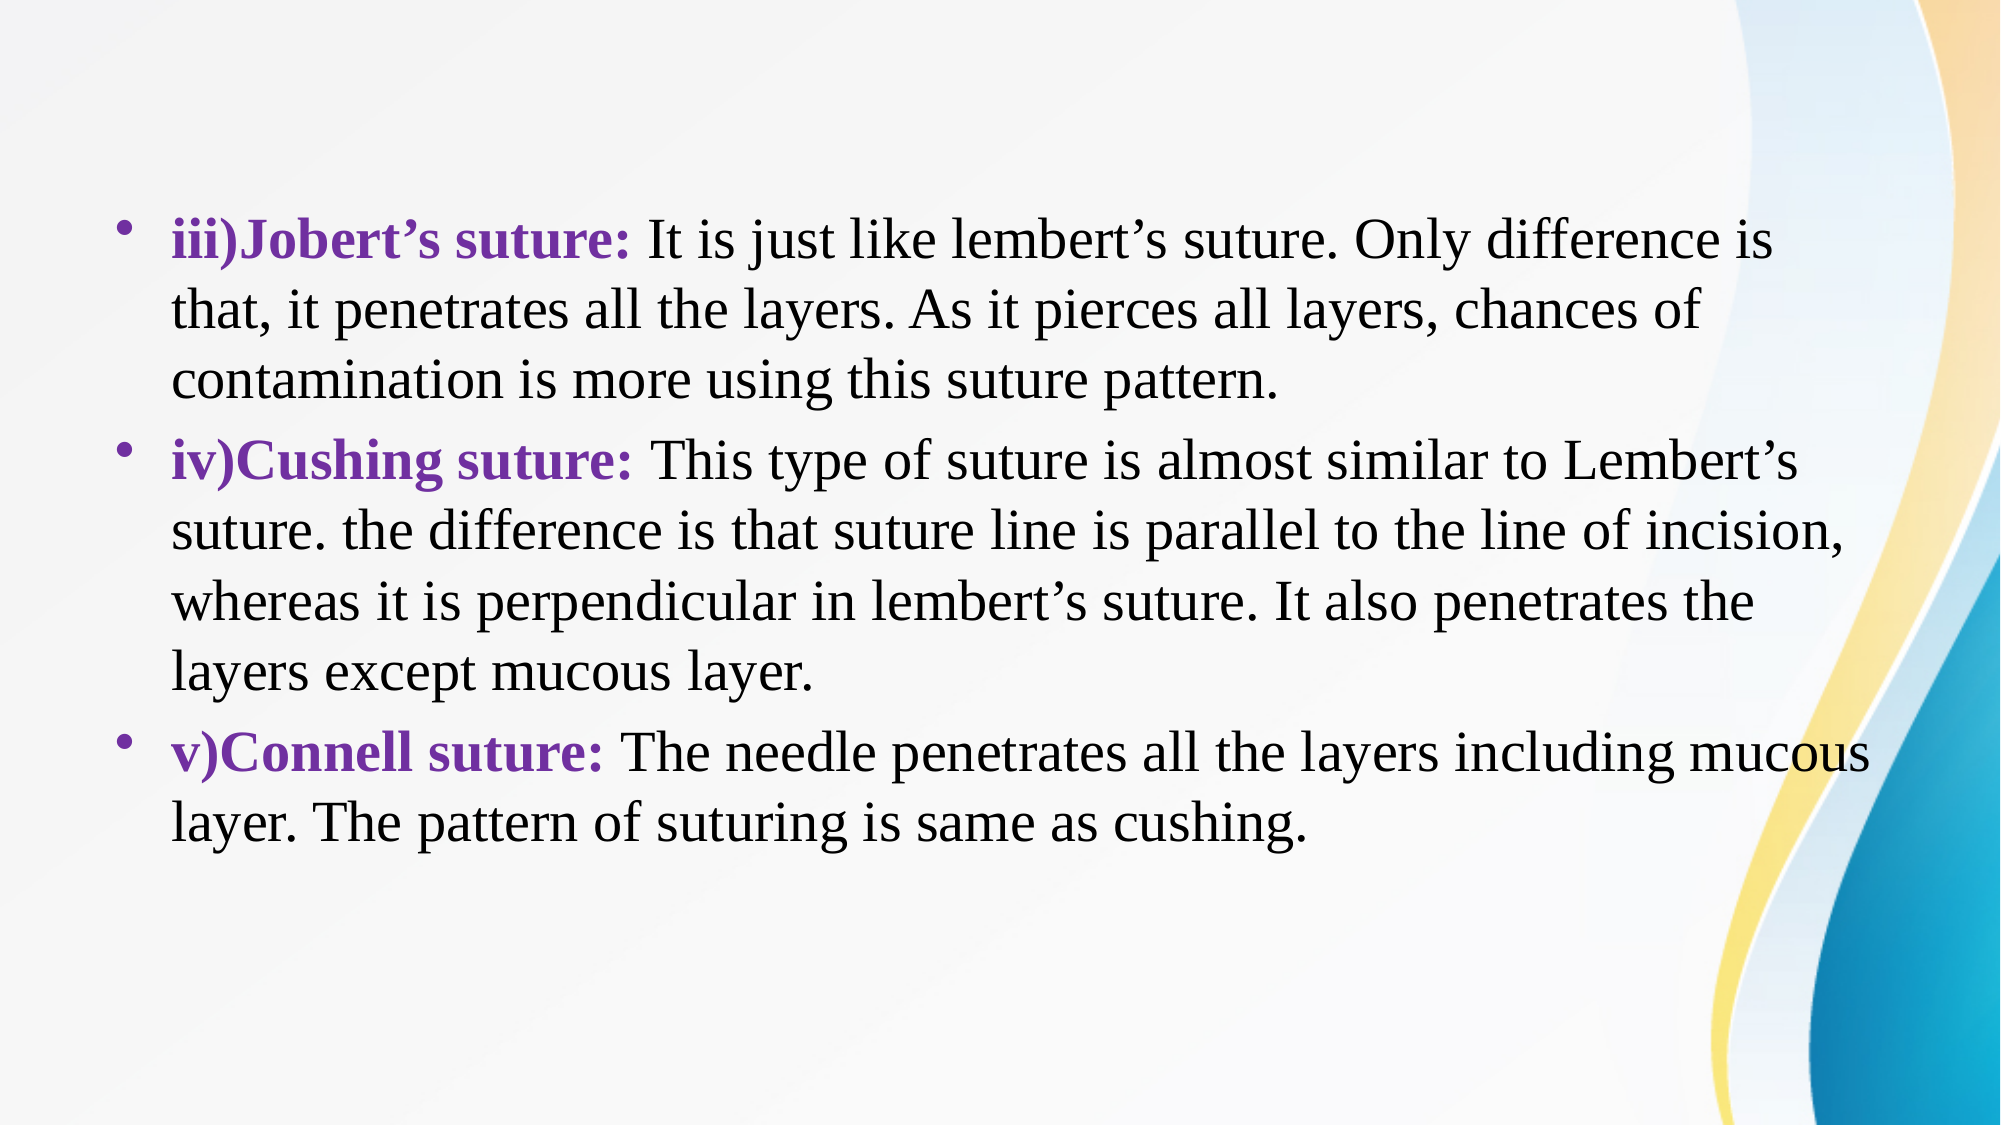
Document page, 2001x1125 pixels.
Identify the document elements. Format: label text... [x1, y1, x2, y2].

picture [0, 0, 2001, 1125]
list iii)Jobert’s suture: It is just like lembert’s suture. Only difference is that, it penetrates all the layers. As it pierces all layers, chances of contamination is more using this suture pattern. iv)Cushing suture: This type of suture is almost similar to Lembert’s suture. the difference is that suture line is parallel to the line of incision, whereas it is perpendicular in lembert’s suture. It also penetrates the layers except mucous layer. v)Connell suture: The needle penetrates all the layers including mucous layer. The pattern of suturing is same as cushing. [99, 192, 1901, 1006]
